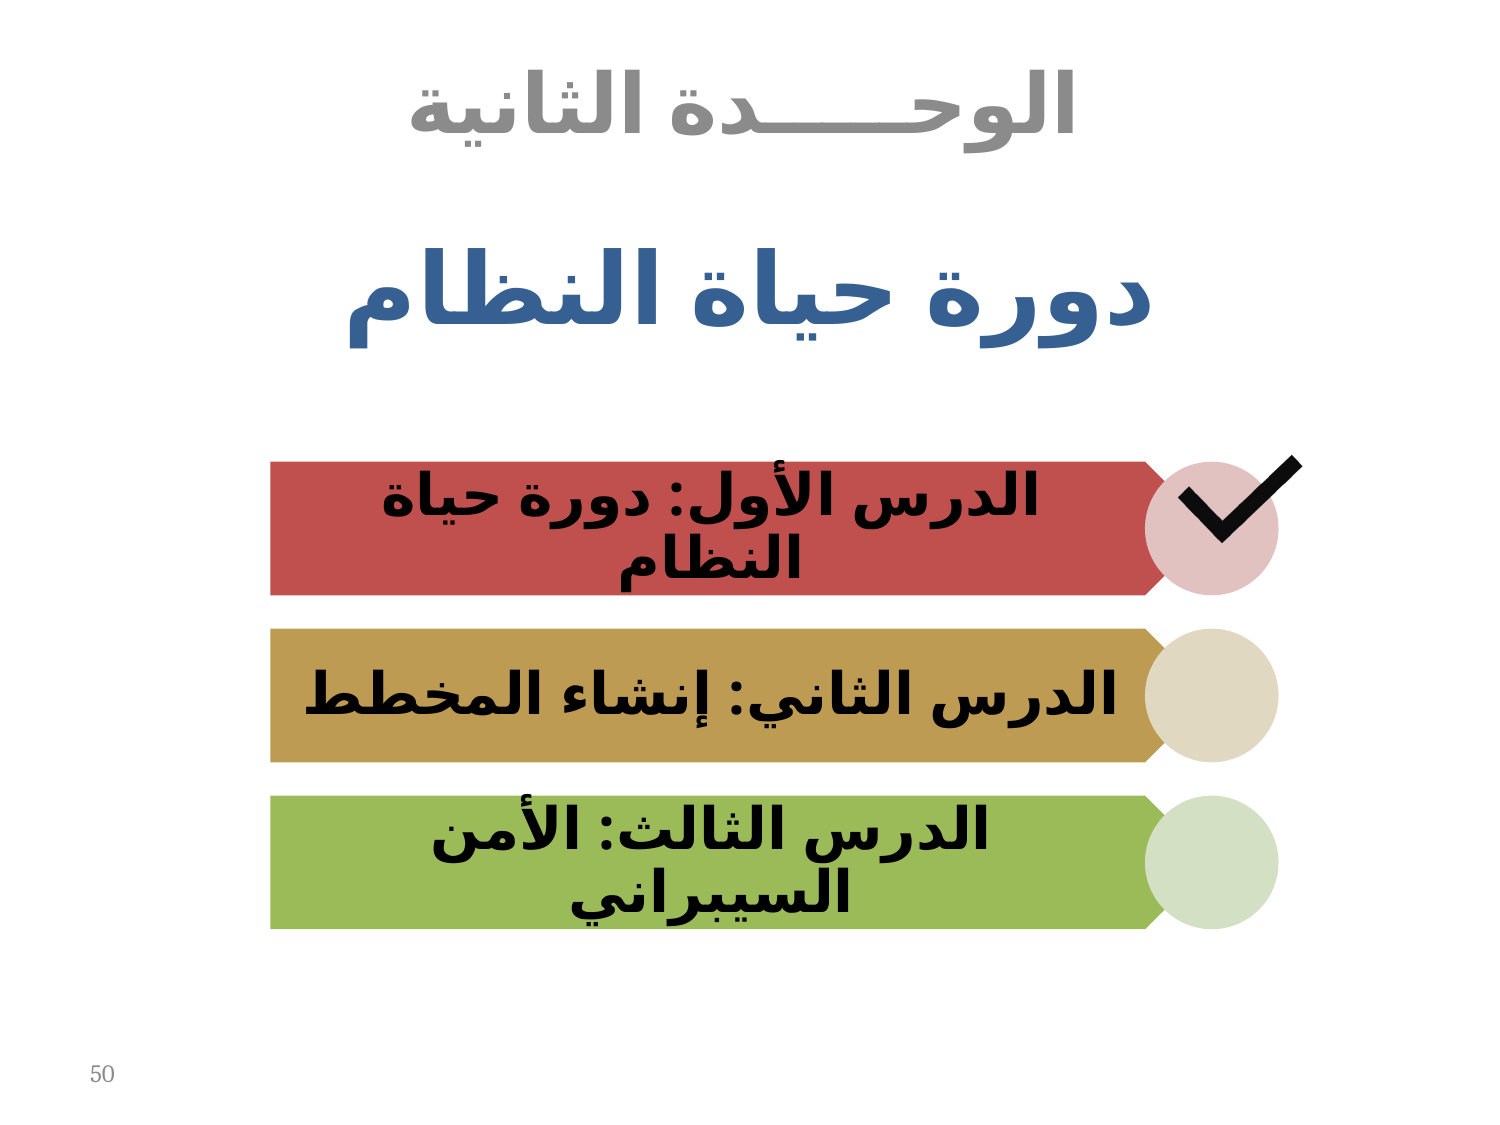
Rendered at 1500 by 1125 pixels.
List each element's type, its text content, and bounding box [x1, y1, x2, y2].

picture [1174, 433, 1305, 564]
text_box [66, 461, 1483, 930]
subtitle الوحـــــدة الثانية [218, 42, 1269, 180]
slide_number 50 [75, 1042, 425, 1103]
title دورة حياة النظام [112, 196, 1388, 374]
